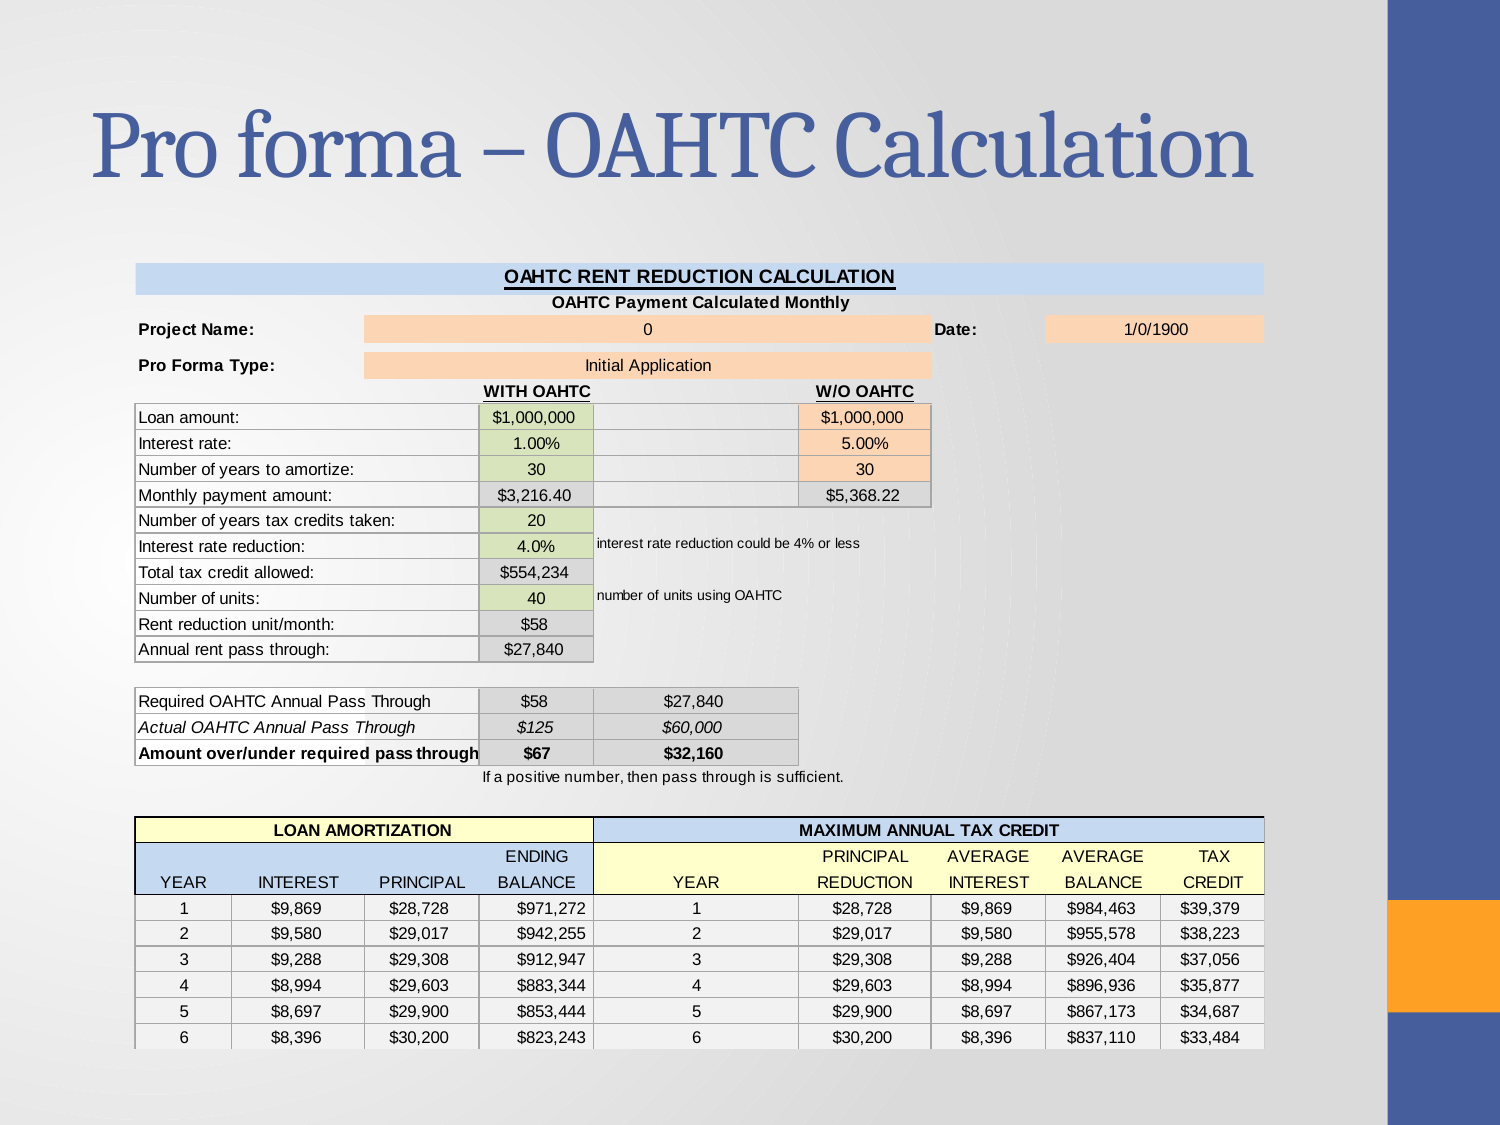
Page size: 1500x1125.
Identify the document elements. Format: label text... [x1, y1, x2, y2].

title Pro forma – OAHTC Calculation [75, 45, 1325, 233]
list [133, 261, 1266, 1051]
